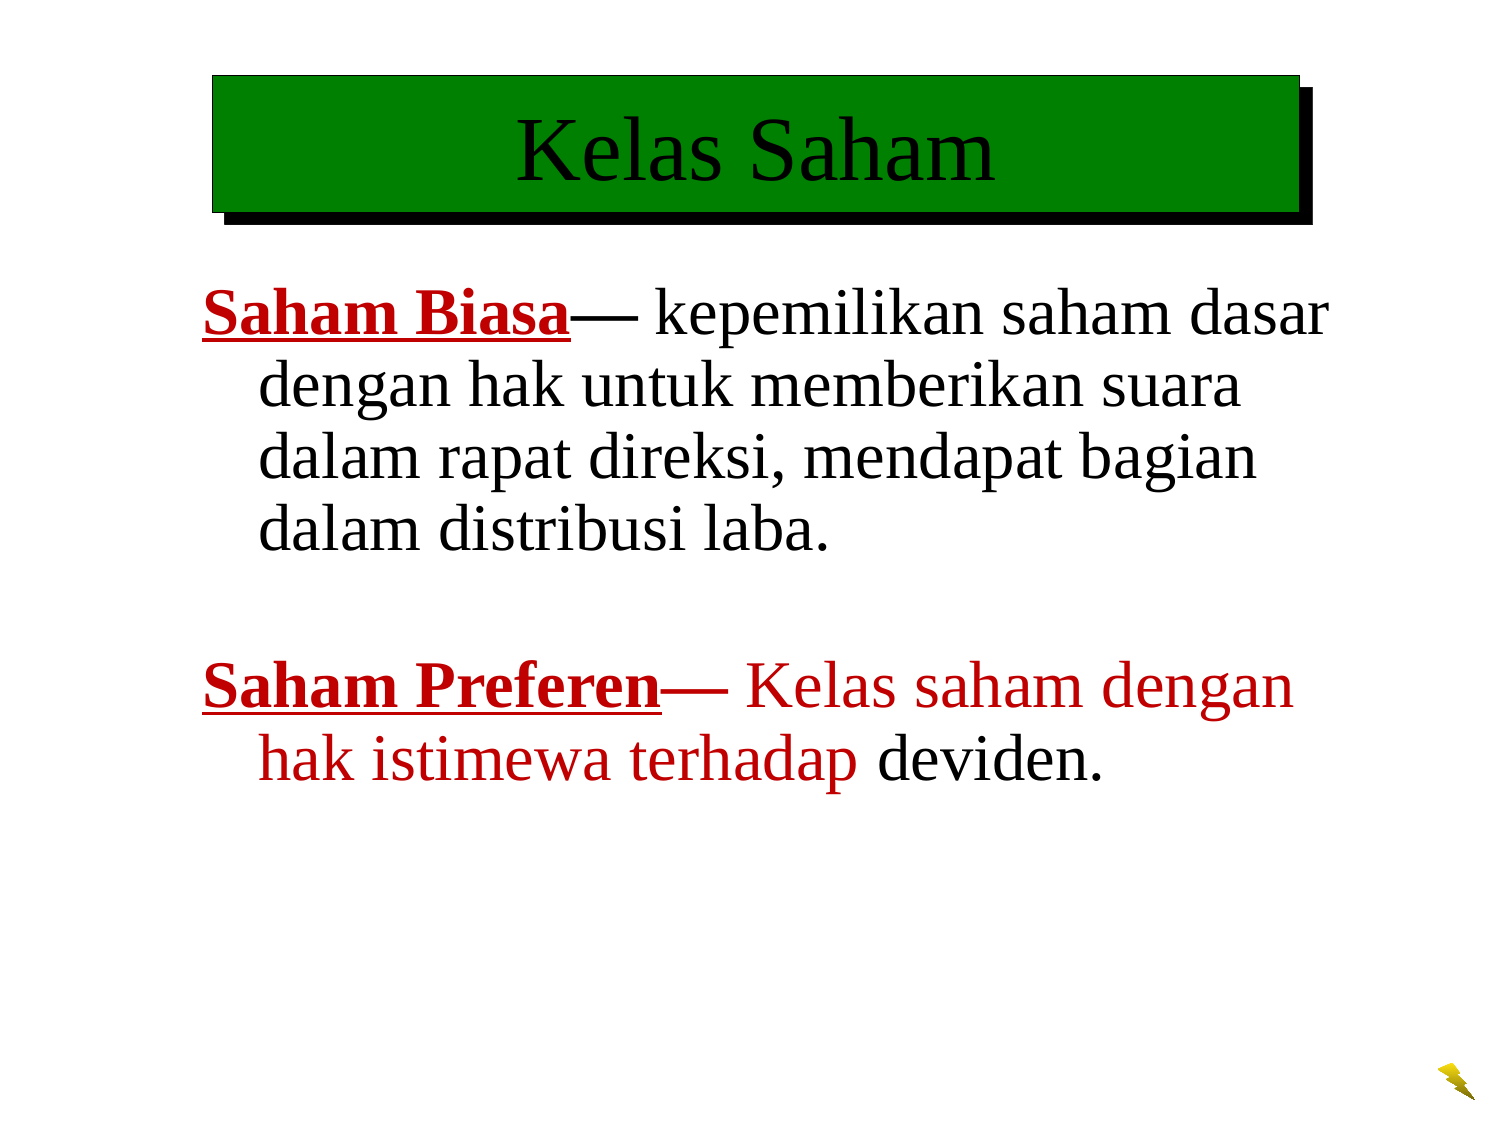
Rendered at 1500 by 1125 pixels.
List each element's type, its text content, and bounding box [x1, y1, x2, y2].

title Kelas Saham [212, 75, 1300, 213]
list Saham Biasa— kepemilikan saham dasar dengan hak untuk memberikan suara dalam rapat direksi, mendapat bagian dalam distribusi laba. Saham Preferen— Kelas saham dengan hak istimewa terhadap deviden. [187, 269, 1388, 935]
text_box [1437, 1062, 1476, 1101]
